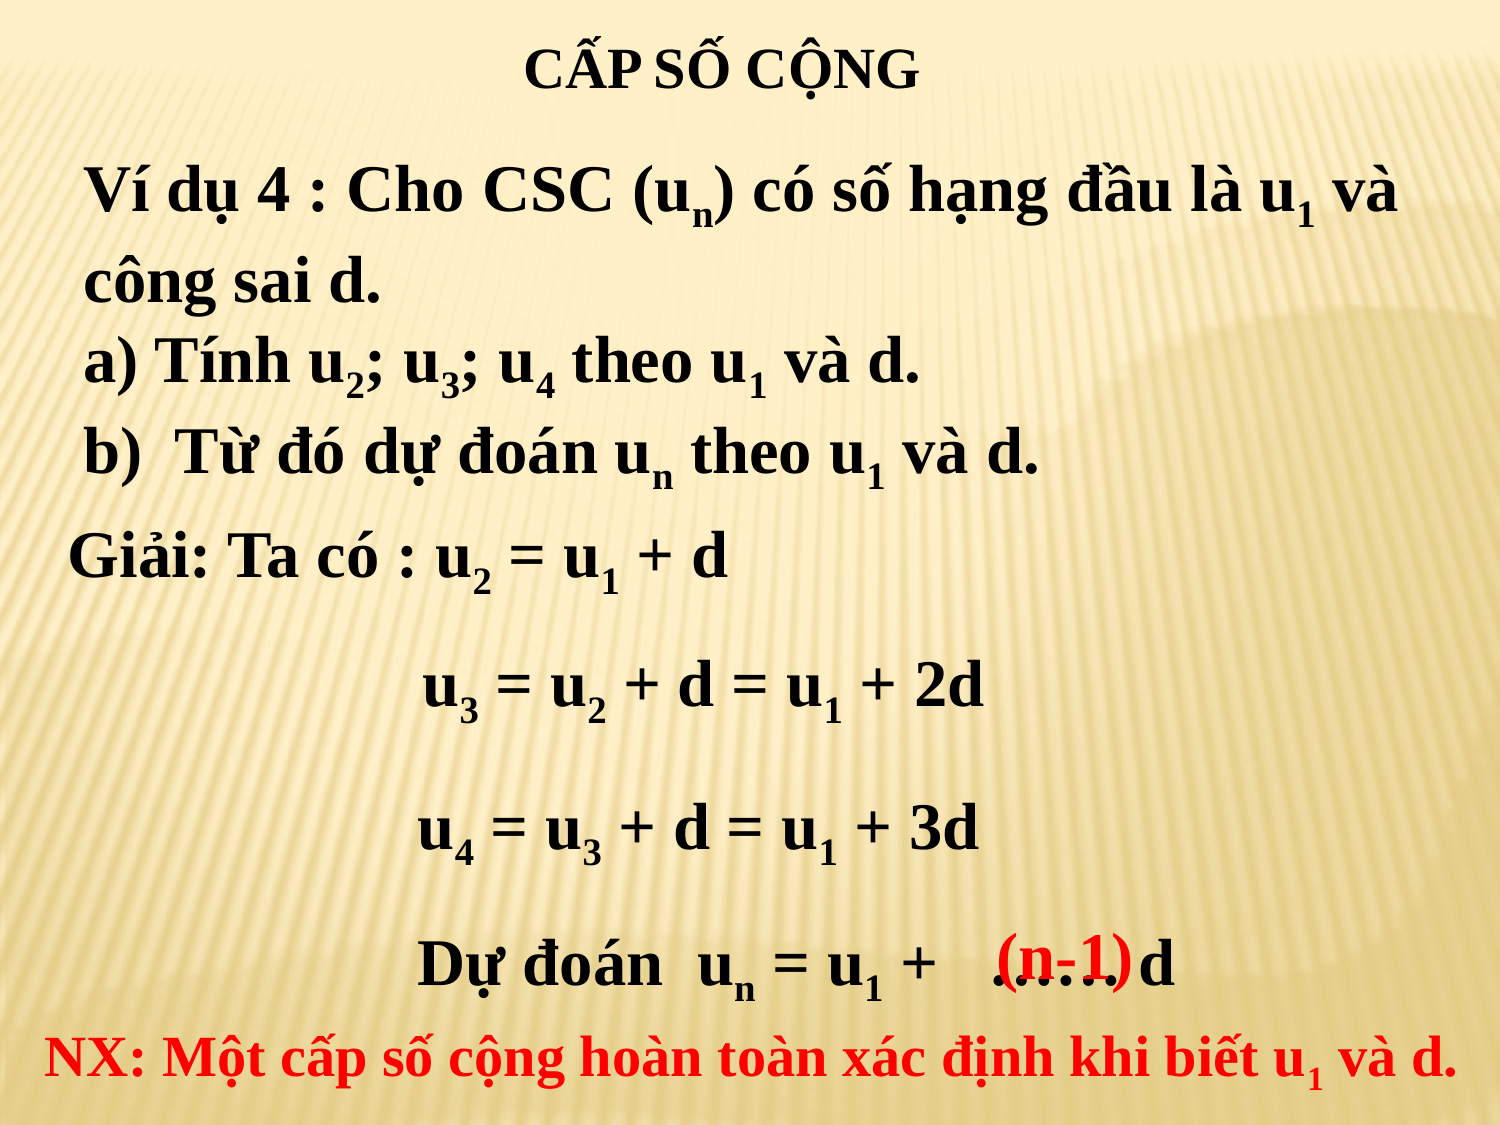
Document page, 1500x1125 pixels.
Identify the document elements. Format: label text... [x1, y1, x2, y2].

text_box Ví dụ 4 : Cho CSC (un) có số hạng đầu là u1 và công sai d. a) Tính u2; u3; u4 theo u1 và d. b) Từ đó dự đoán un theo u1 và d. [68, 137, 1447, 505]
text_box Dự đoán un = u1 + …… d [402, 911, 1253, 1010]
text_box u3 = u2 + d = u1 + 2d [391, 632, 1094, 739]
text_box CẤP SỐ CỘNG [493, 23, 1057, 108]
text_box NX: Một cấp số cộng hoàn toàn xác định khi biết u1 và d. [29, 1010, 1500, 1105]
text_box (n-1) [982, 905, 1312, 1000]
text_box Giải: Ta có : u2 = u1 + d [53, 503, 1341, 610]
text_box u4 = u3 + d = u1 + 3d [402, 775, 1148, 881]
